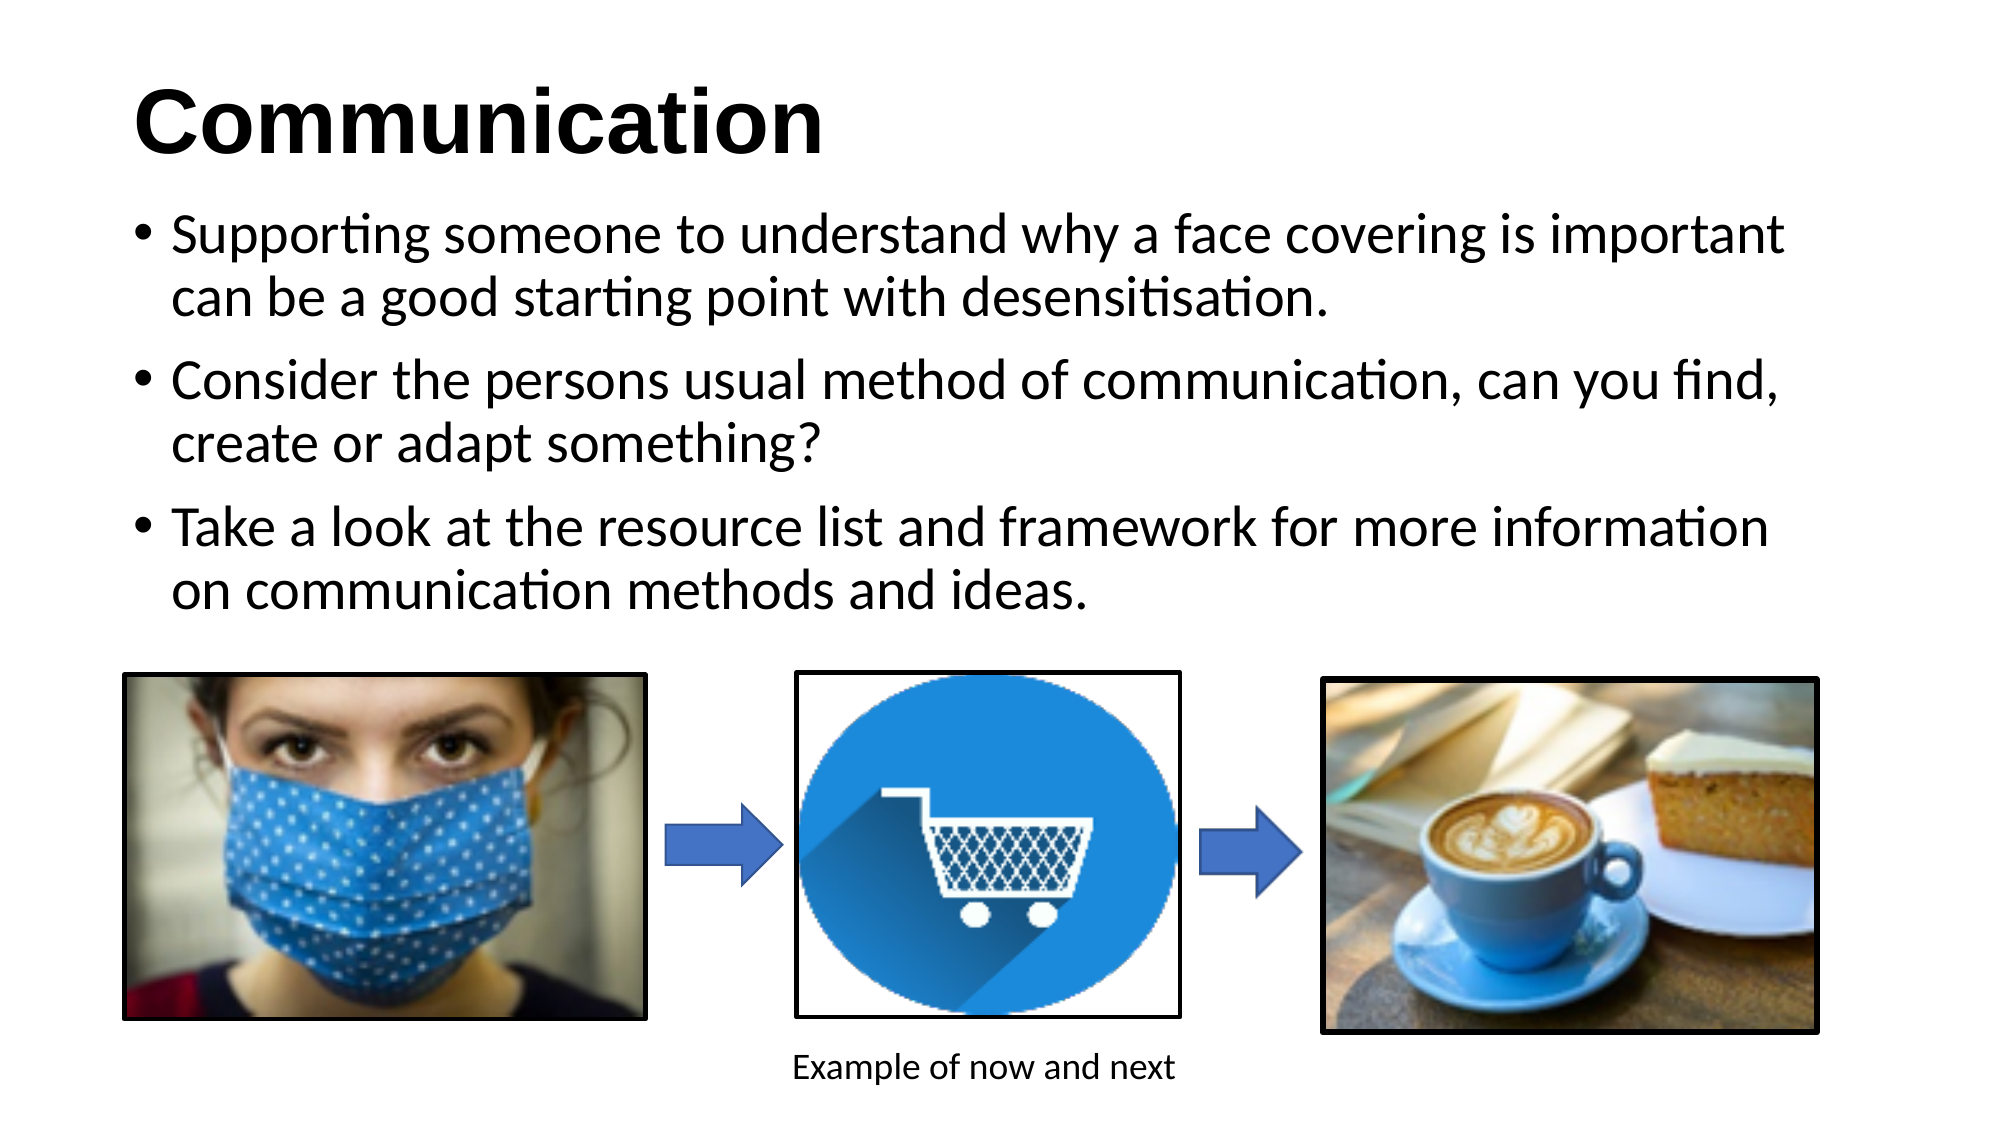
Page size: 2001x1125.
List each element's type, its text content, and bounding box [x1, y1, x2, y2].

picture [798, 674, 1178, 1015]
picture [1199, 804, 1304, 900]
title Communication [118, 14, 1844, 233]
picture [126, 677, 644, 1017]
text_box Example of now and next [777, 1034, 1578, 1095]
list Supporting someone to understand why a face covering is important can be a good starting point with desensitisation. Consider the persons usual method of communication, can you find, create or adapt something? Take a look at the resource list and framework for more information on communication methods and ideas. [118, 233, 1844, 675]
text_box [664, 802, 784, 888]
picture [1325, 682, 1814, 1030]
